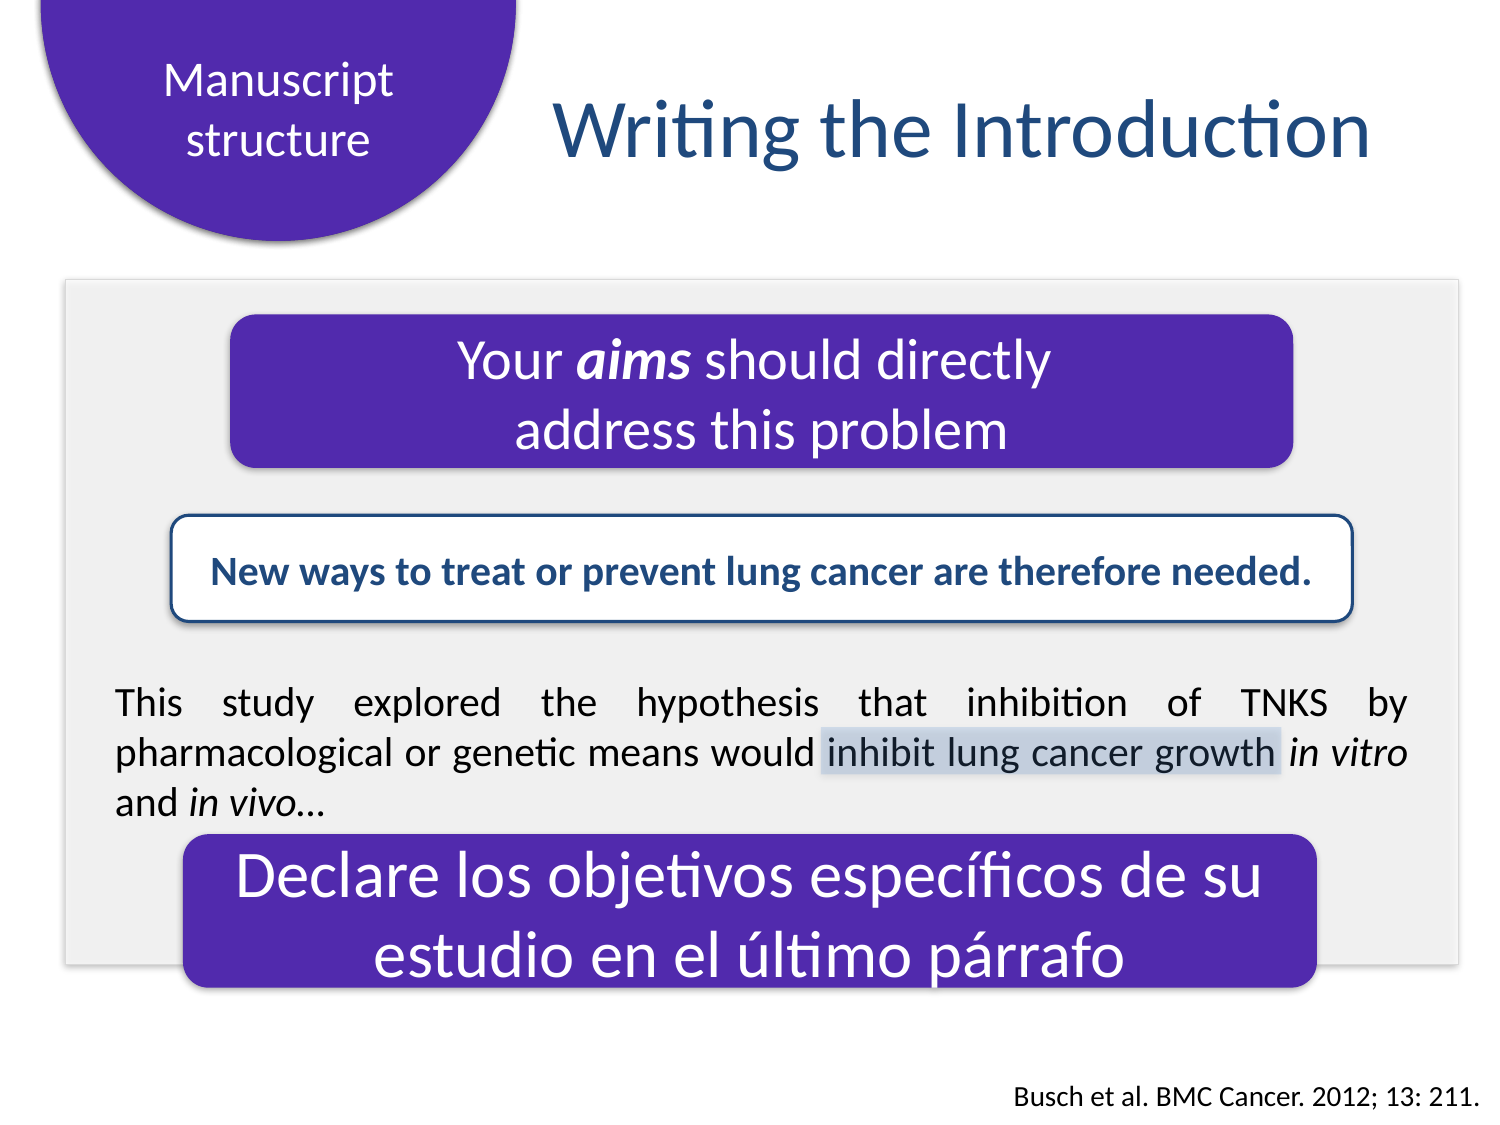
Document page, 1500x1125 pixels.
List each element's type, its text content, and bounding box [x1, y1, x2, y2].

text_box Writing the Introduction [478, 54, 1447, 195]
text_box Busch et al. BMC Cancer. 2012; 13: 211. [645, 1070, 1496, 1121]
text_box [64, 278, 1459, 965]
text_box This study explored the hypothesis that inhibition of TNKS by pharmacological or genetic means would inhibit lung cancer growth in vitro and in vivo… [100, 667, 1424, 833]
text_box New ways to treat or prevent lung cancer are therefore needed. [170, 514, 1354, 623]
text_box Your aims should directly address this problem [229, 313, 1295, 469]
text_box [820, 726, 1282, 775]
text_box Declare los objetivos específicos de su estudio en el último párrafo [182, 833, 1318, 989]
